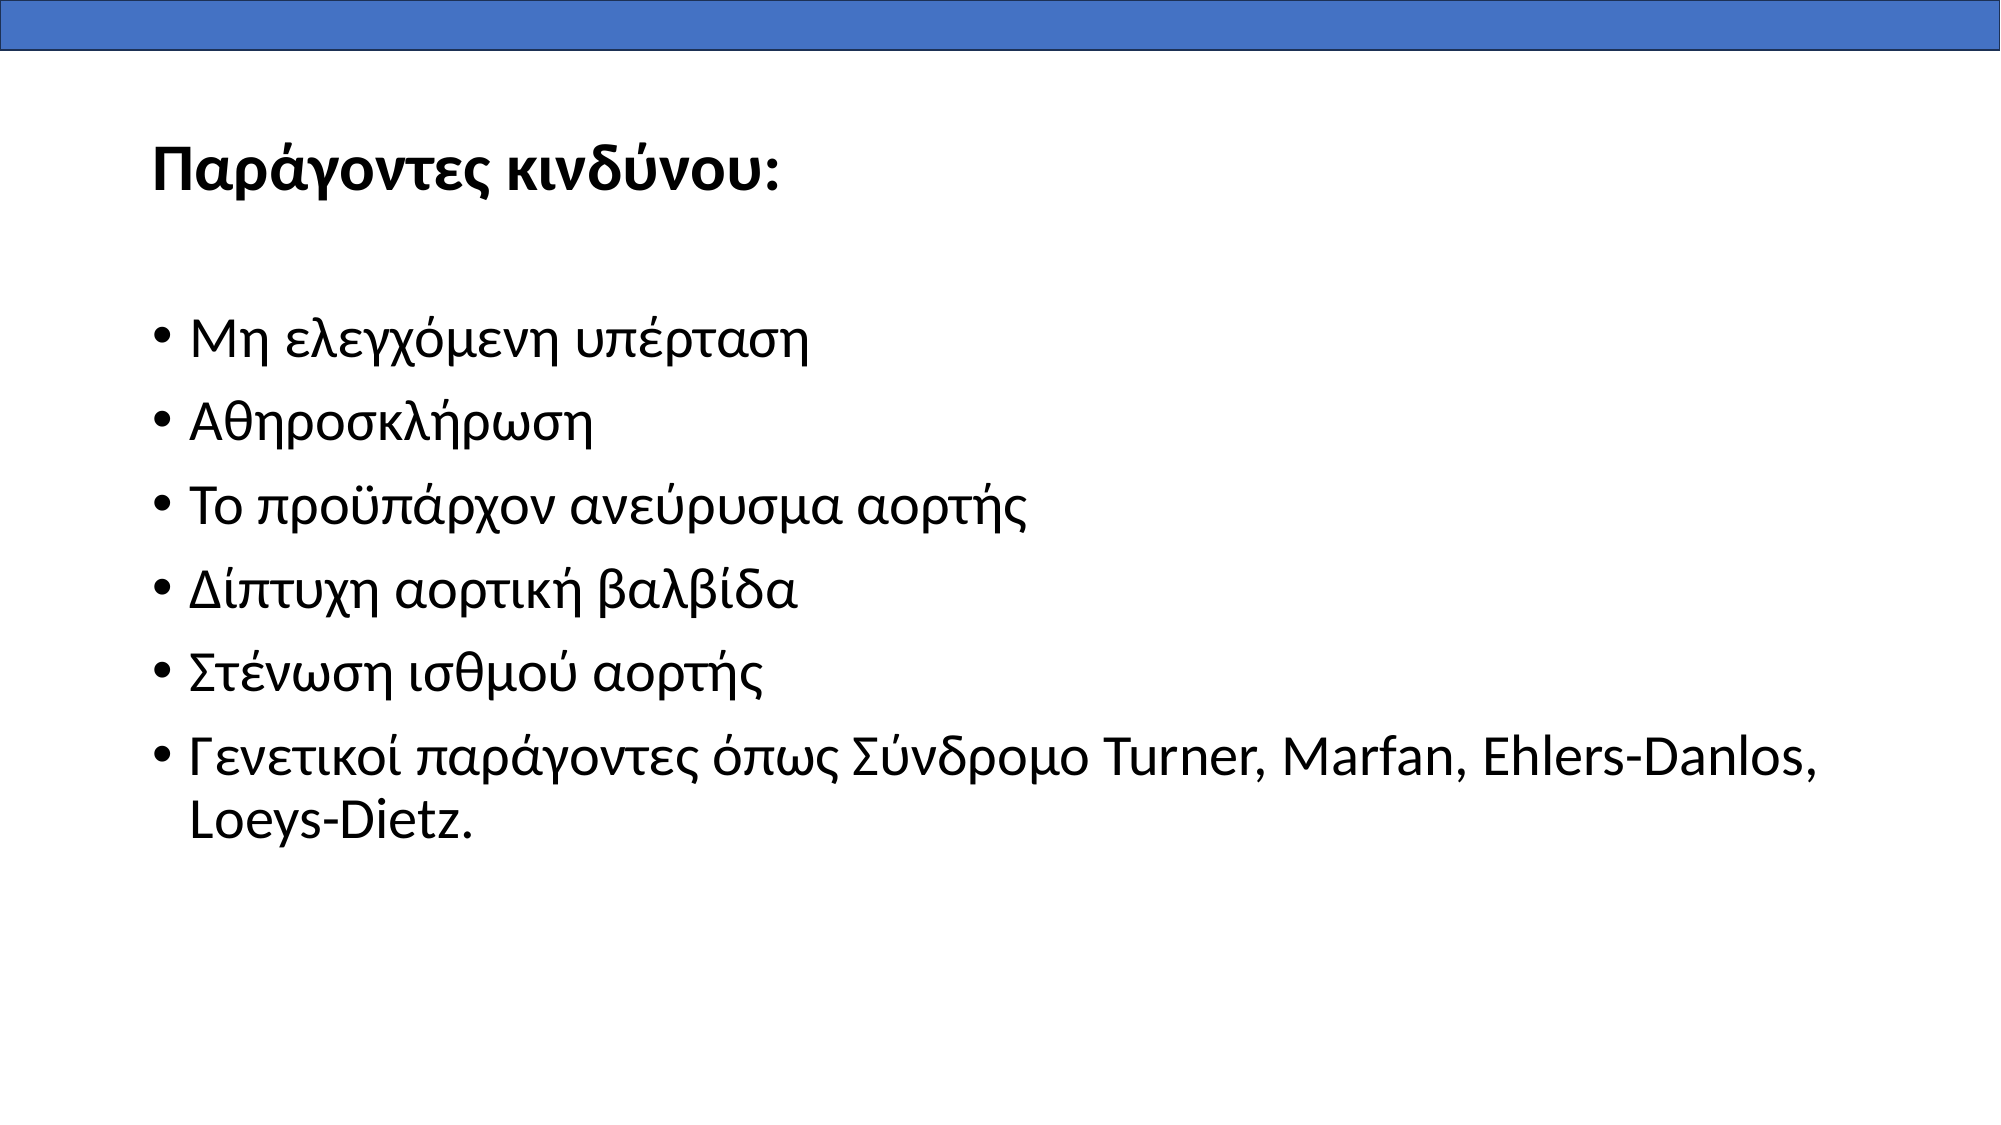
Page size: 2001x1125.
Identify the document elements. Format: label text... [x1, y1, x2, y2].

title Παράγοντες κινδύνου: [137, 59, 1863, 278]
text_box [0, 0, 2000, 51]
list Μη ελεγχόμενη υπέρταση Αθηροσκλήρωση Το προϋπάρχον ανεύρυσμα αορτής Δίπτυχη αορτική βαλβίδα Στένωση ισθμού αορτής Γενετικοί παράγοντες όπως Σύνδρομο Turner, Marfan, Ehlers-Danlos, Loeys-Dietz. [137, 299, 1863, 1014]
